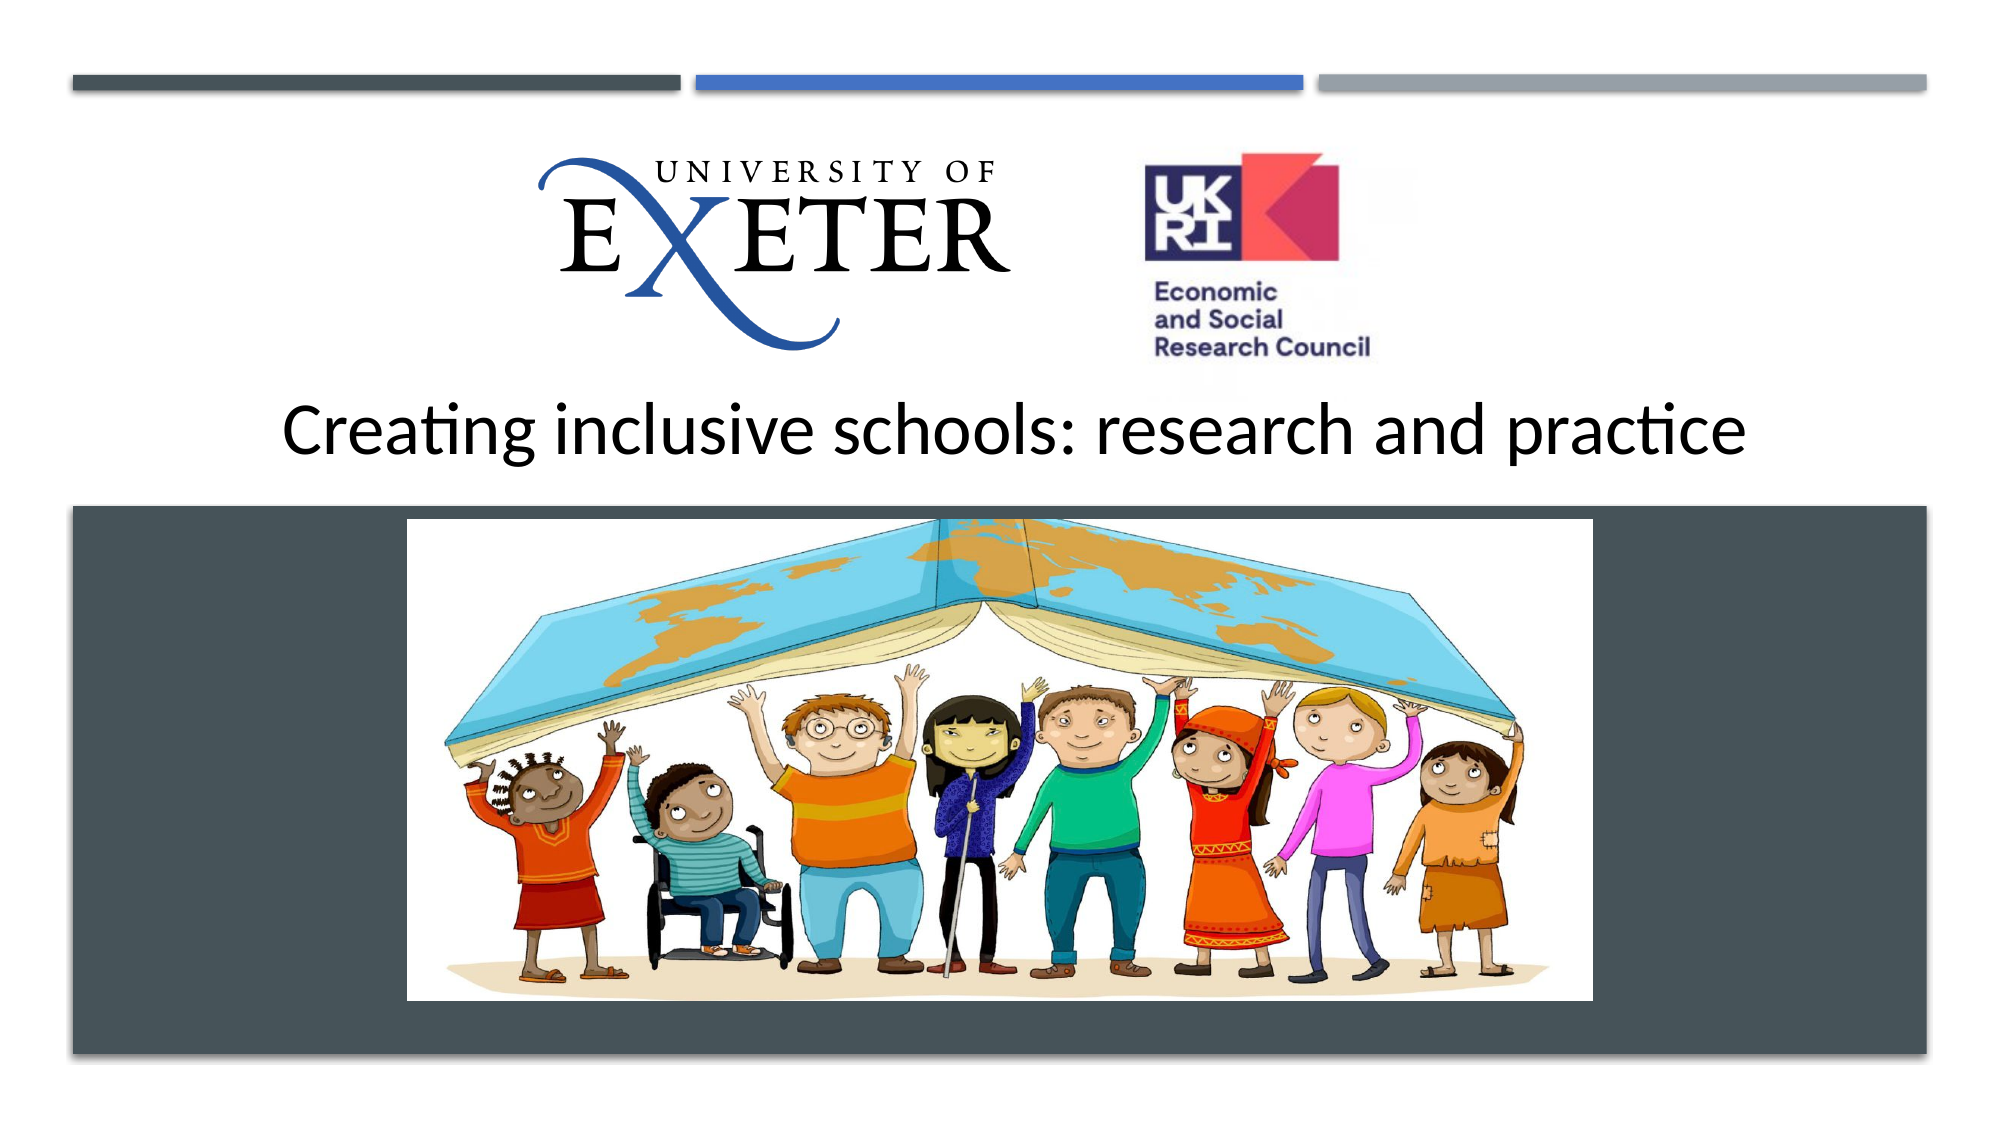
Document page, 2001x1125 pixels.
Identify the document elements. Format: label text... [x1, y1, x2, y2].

picture [534, 153, 1017, 352]
text_box Creating inclusive schools: research and practice [0, 372, 2000, 478]
picture [1115, 103, 1419, 402]
picture [406, 519, 1594, 1002]
